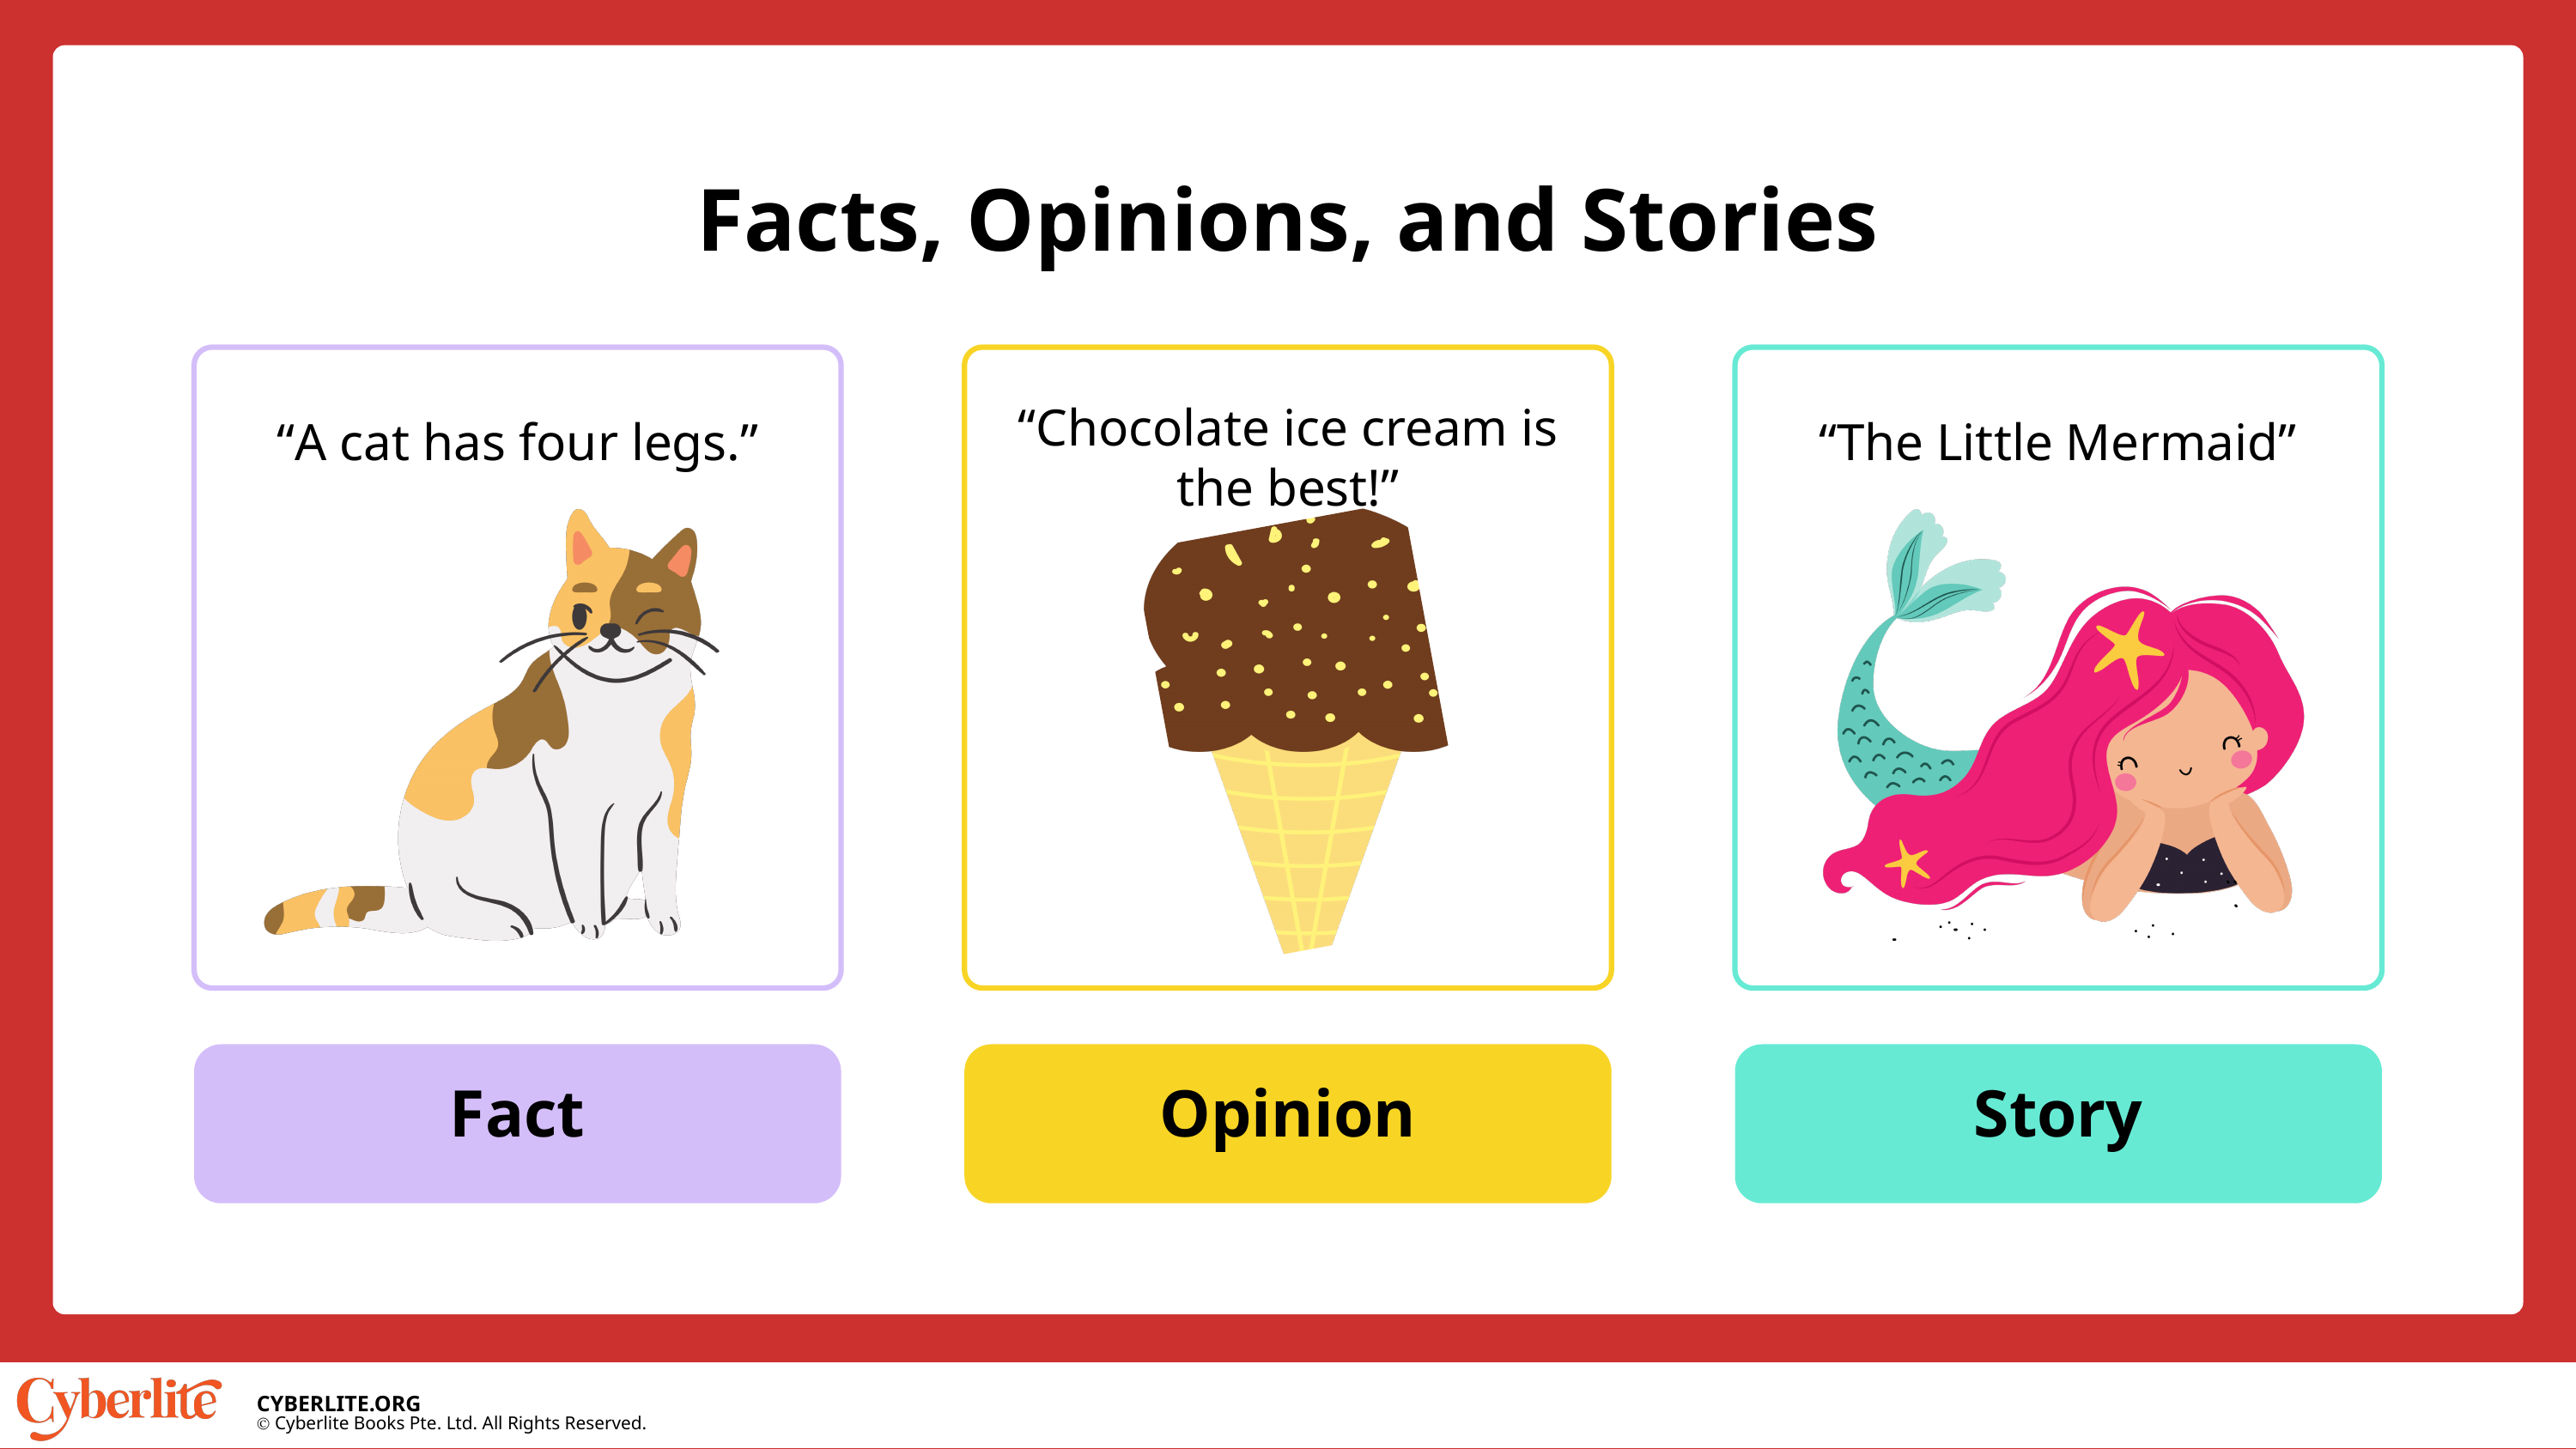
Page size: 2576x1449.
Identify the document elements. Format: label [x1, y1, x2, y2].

text_box [52, 14, 2524, 1315]
text_box [963, 316, 1612, 987]
picture [0, 1361, 239, 1449]
text_box [193, 987, 841, 1203]
text_box [1735, 987, 2383, 1203]
text_box [193, 316, 841, 987]
text_box [1735, 316, 2383, 987]
text_box [963, 987, 1612, 1203]
